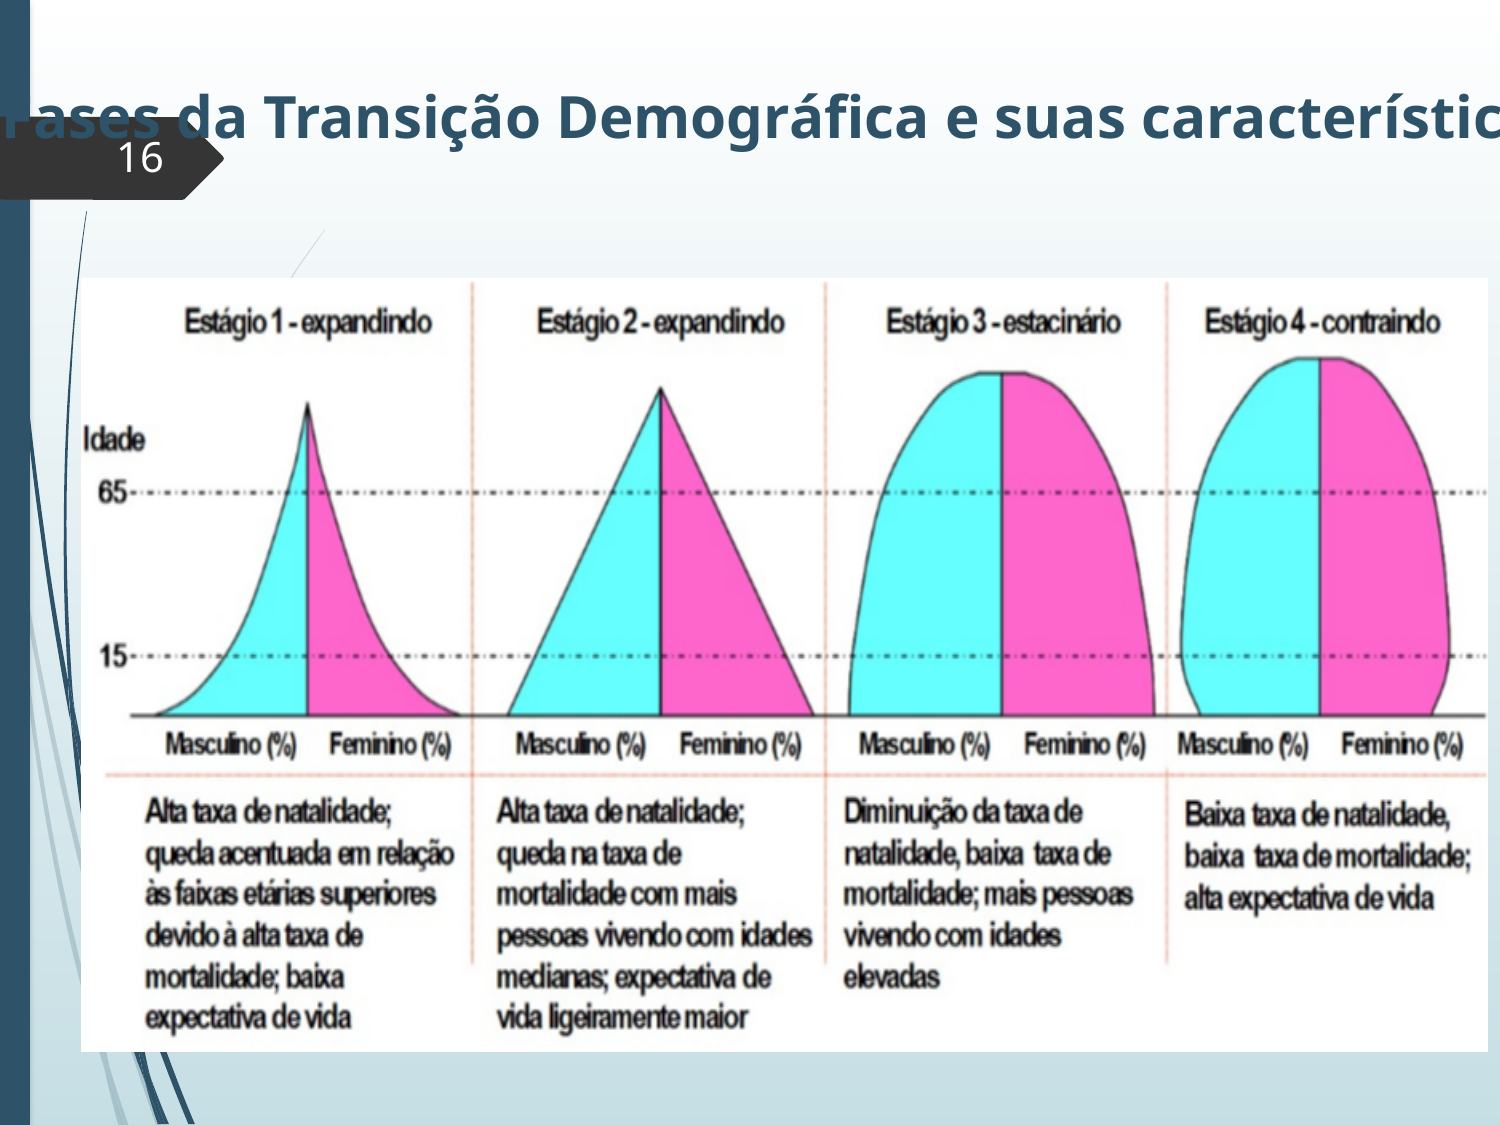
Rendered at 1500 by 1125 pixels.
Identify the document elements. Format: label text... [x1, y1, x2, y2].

picture [81, 278, 1488, 1053]
text_box Fases da Transição Demográfica e suas características [0, 72, 1500, 158]
slide_number 16 [83, 158, 180, 190]
